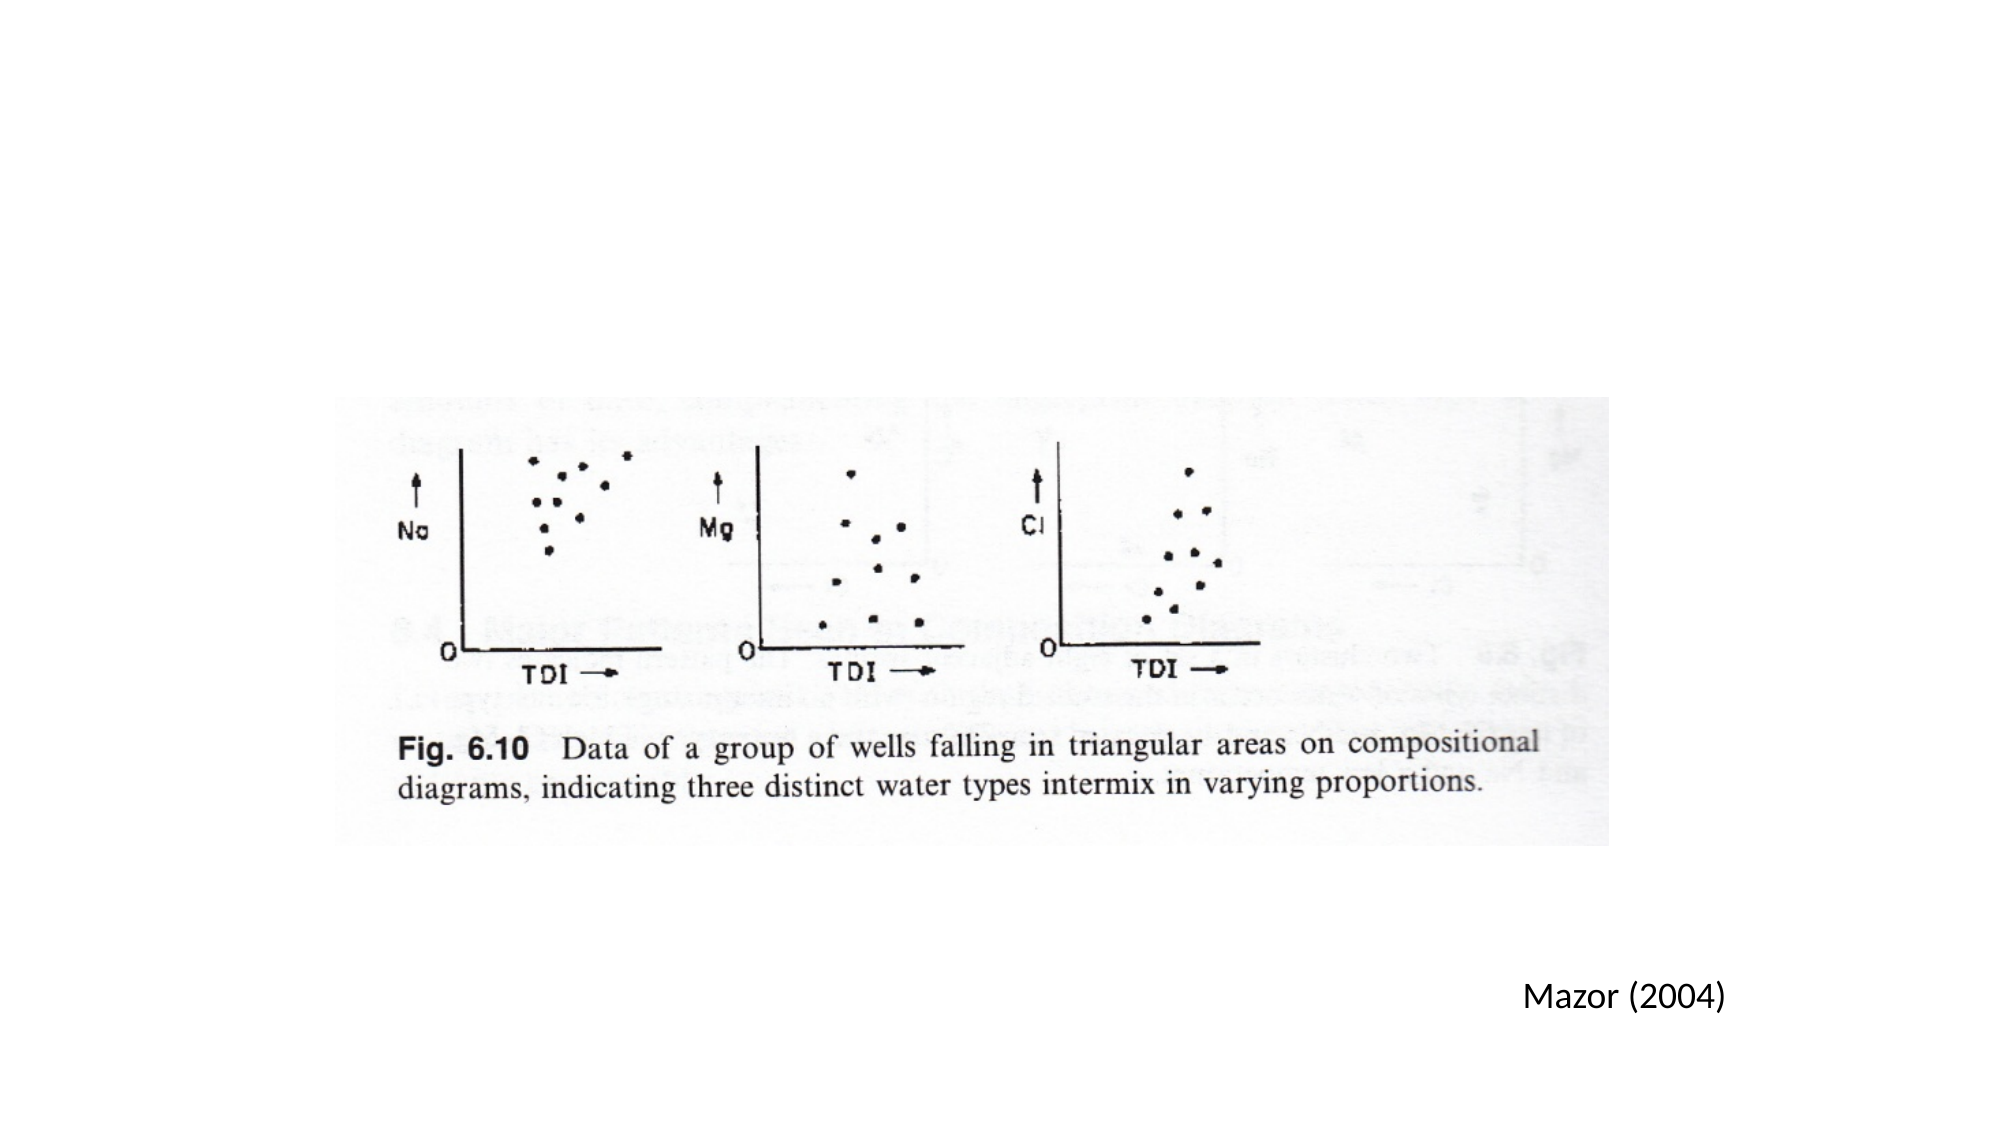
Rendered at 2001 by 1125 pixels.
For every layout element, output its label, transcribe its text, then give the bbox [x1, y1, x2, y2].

text_box Mazor (2004) [1507, 964, 1749, 1024]
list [335, 397, 1609, 846]
